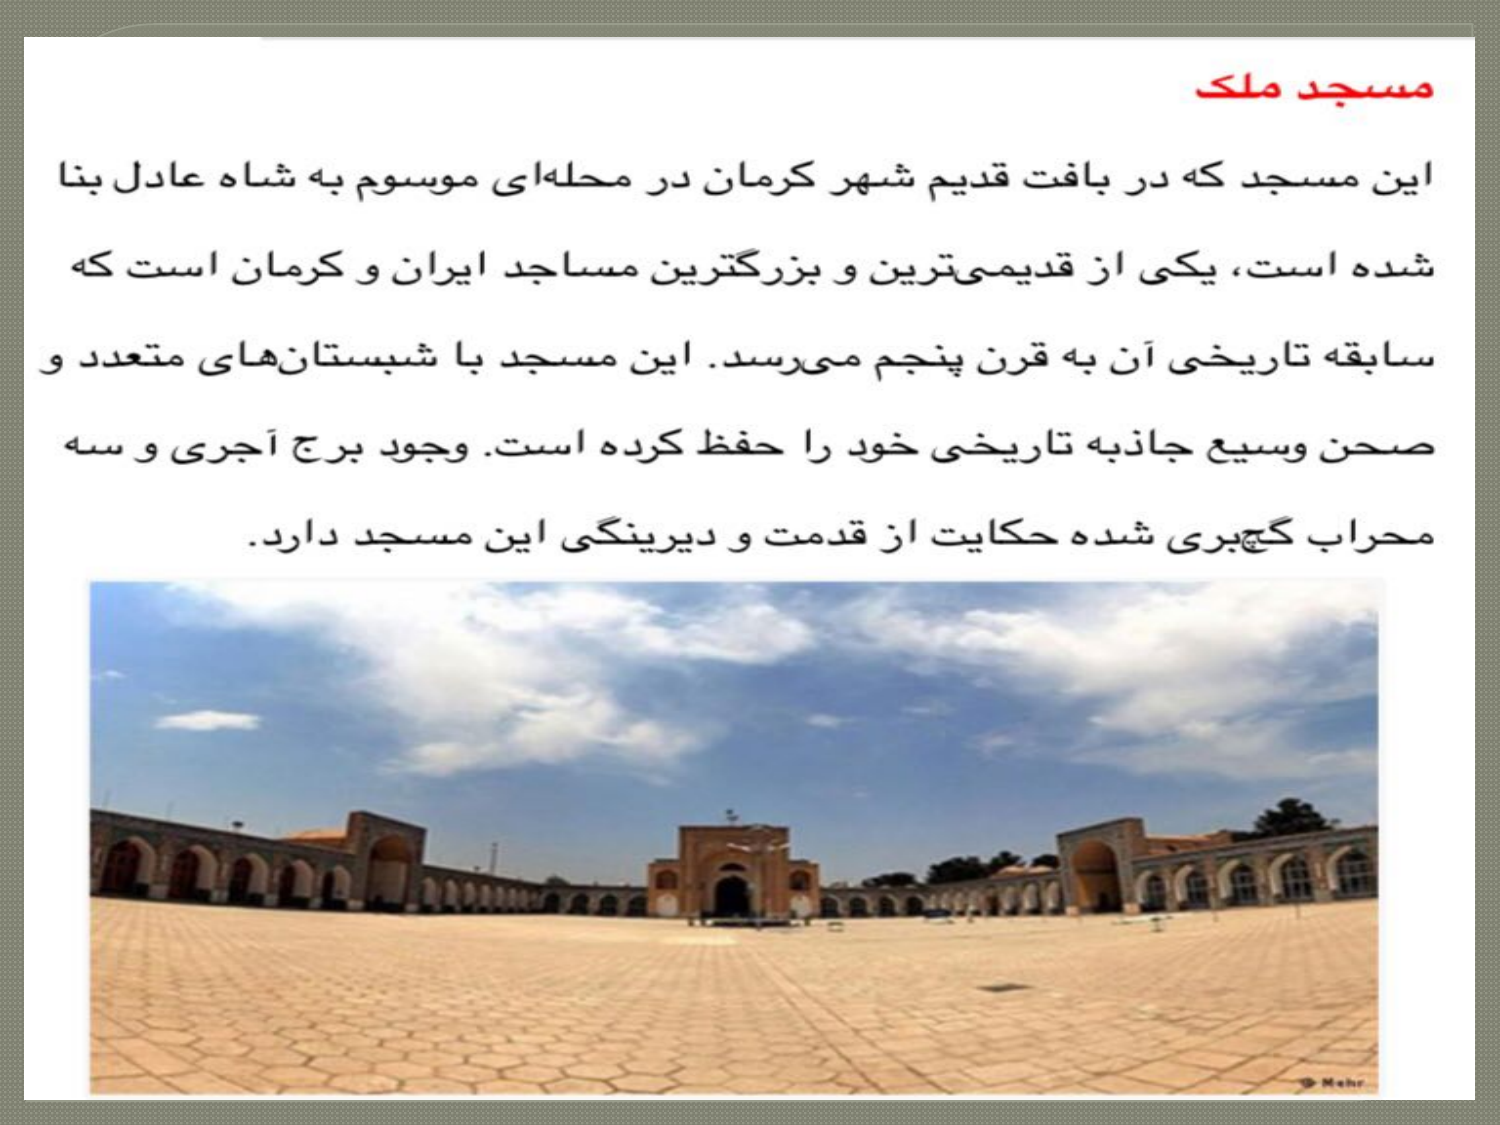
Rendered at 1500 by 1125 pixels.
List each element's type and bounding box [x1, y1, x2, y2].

list [24, 37, 1476, 1101]
